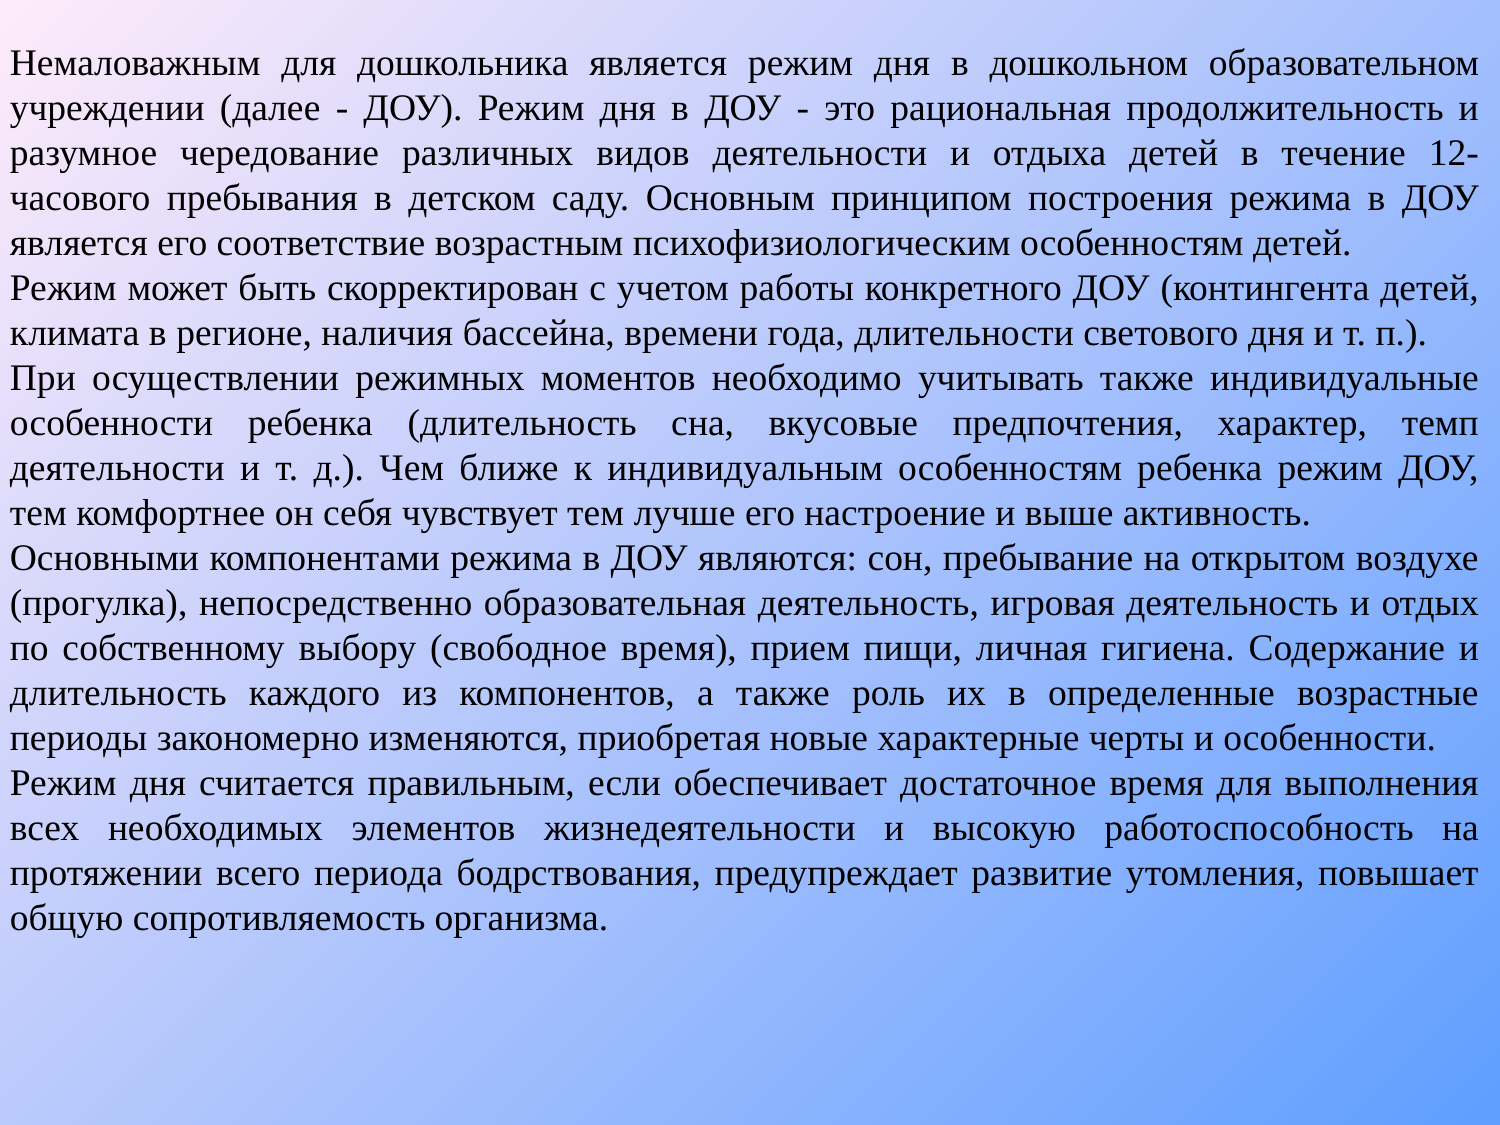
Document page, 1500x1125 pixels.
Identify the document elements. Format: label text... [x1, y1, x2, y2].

text_box Немаловажным для дошкольника является режим дня в дошкольном образовательном учреждении (далее - ДОУ). Режим дня в ДОУ - это рациональная продолжительность и разумное чередование различных видов деятельности и отдыха детей в течение 12-часового пребывания в детском саду. Основным принципом построения режима в ДОУ является его соответствие возрастным психофизиологическим особенностям детей. Режим может быть скорректирован с учетом работы конкретного ДОУ (контингента детей, климата в регионе, наличия бассейна, времени года, длительности светового дня и т. п.). При осуществлении режимных моментов необходимо учитывать также индивидуальные особенности ребенка (длительность сна, вкусовые предпочтения, характер, темп деятельности и т. д.). Чем ближе к индивидуальным особенностям ребенка режим ДОУ, тем комфортнее он себя чувствует тем лучше его настроение и выше активность. Основными компонентами режима в ДОУ являются: сон, пребывание на открытом воздухе (прогулка), непосредственно образовательная деятельность, игровая деятельность и отдых по собственному выбору (свободное время), прием пищи, личная гигиена. Содержание и длительность каждого из компонентов, а также роль их в определенные возрастные периоды закономерно изменяются, приобретая новые характерные черты и особенности. Режим дня считается правильным, если обеспечивает достаточное время для выполнения всех необходимых элементов жизнедеятельности и высокую работоспособность на протяжении всего периода бодрствования, предупреждает развитие утомления, повышает общую сопротивляемость организма. [0, 30, 1496, 946]
